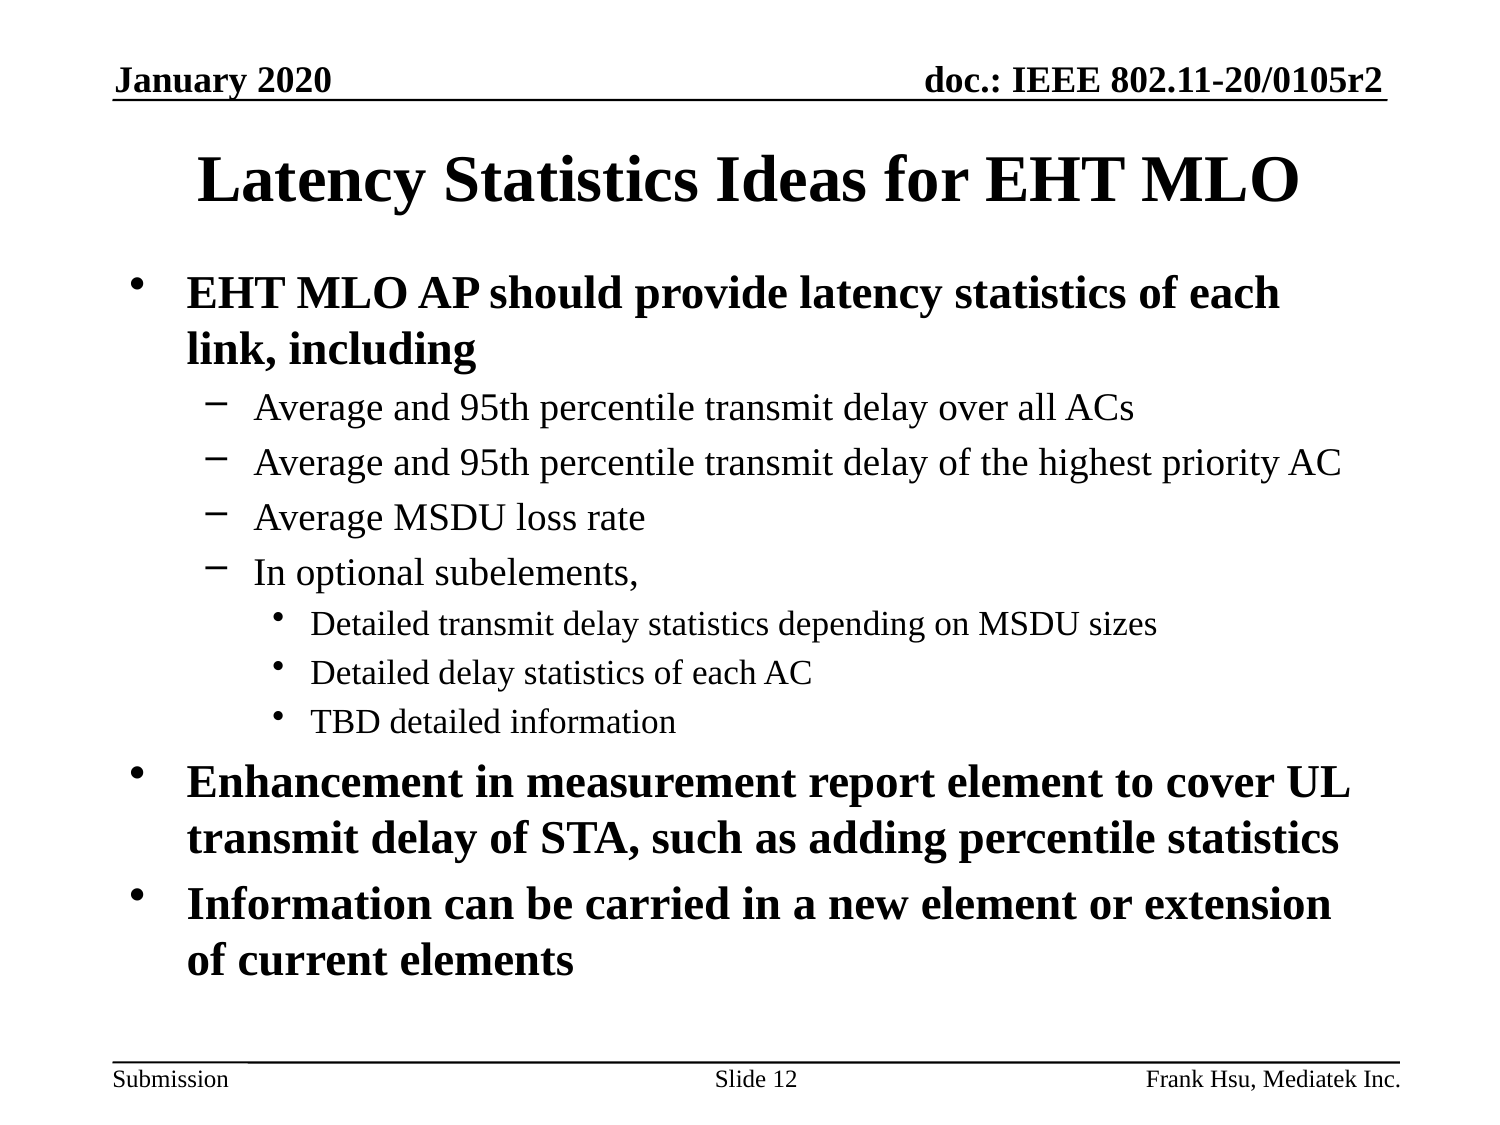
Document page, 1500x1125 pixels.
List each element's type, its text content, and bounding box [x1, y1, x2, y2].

list EHT MLO AP should provide latency statistics of each link, including Average and 95th percentile transmit delay over all ACs Average and 95th percentile transmit delay of the highest priority AC Average MSDU loss rate In optional subelements, Detailed transmit delay statistics depending on MSDU sizes Detailed delay statistics of each AC TBD detailed information Enhancement in measurement report element to cover UL transmit delay of STA, such as adding percentile statistics Information can be carried in a new element or extension of current elements [114, 253, 1390, 1063]
slide_number Slide 12 [712, 1061, 800, 1093]
footer Frank Hsu, Mediatek Inc. [1128, 1061, 1402, 1093]
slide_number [114, 54, 335, 101]
title Latency Statistics Ideas for EHT MLO [112, 112, 1388, 238]
